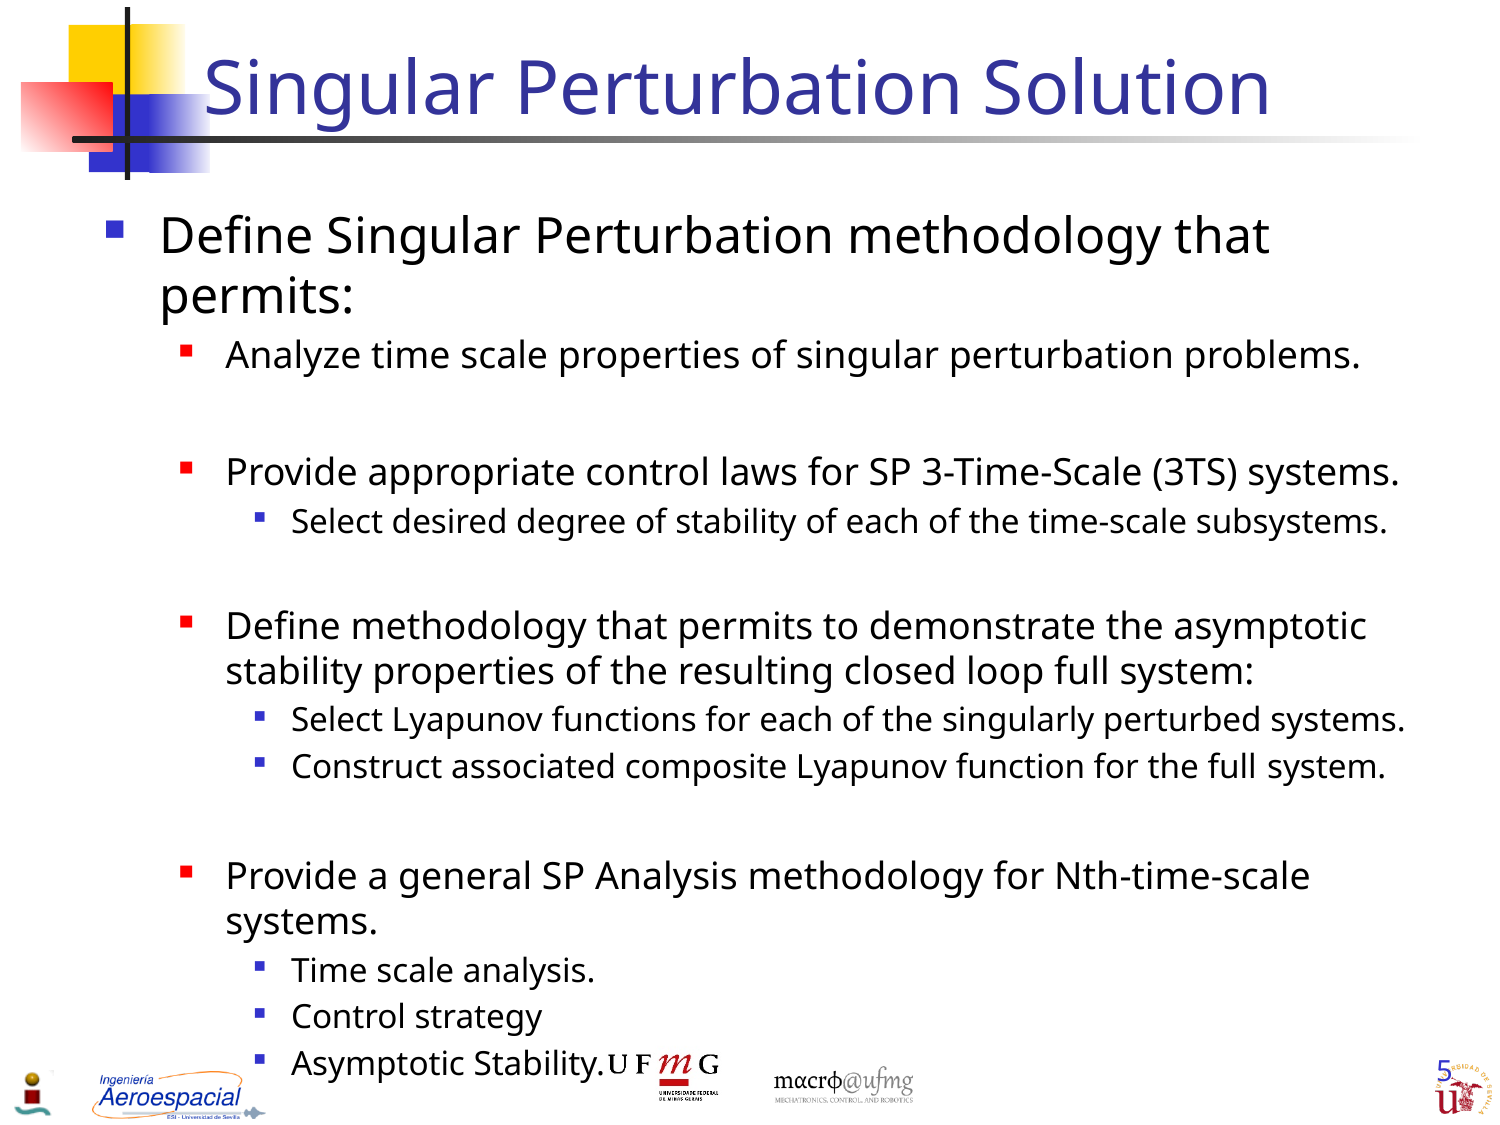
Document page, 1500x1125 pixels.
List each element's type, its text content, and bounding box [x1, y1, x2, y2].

picture [92, 1071, 266, 1119]
picture [774, 1066, 913, 1103]
title Singular Perturbation Solution [188, 35, 1468, 138]
picture [1435, 1060, 1492, 1118]
list Define Singular Perturbation methodology that permits: Analyze time scale properties of singular perturbation problems. Provide appropriate control laws for SP 3-Time-Scale (3TS) systems. Select desired degree of stability of each of the time-scale subsystems. Define methodology that permits to demonstrate the asymptotic stability properties of the resulting closed loop full system: Select Lyapunov functions for each of the singularly perturbed systems. Construct associated composite Lyapunov function for the full system. Provide a general SP Analysis methodology for Nth-time-scale systems. Time scale analysis. Control strategy Asymptotic Stability. [88, 196, 1447, 1024]
picture [12, 1070, 54, 1118]
slide_number 5 [1154, 1023, 1468, 1100]
picture [589, 1035, 737, 1119]
